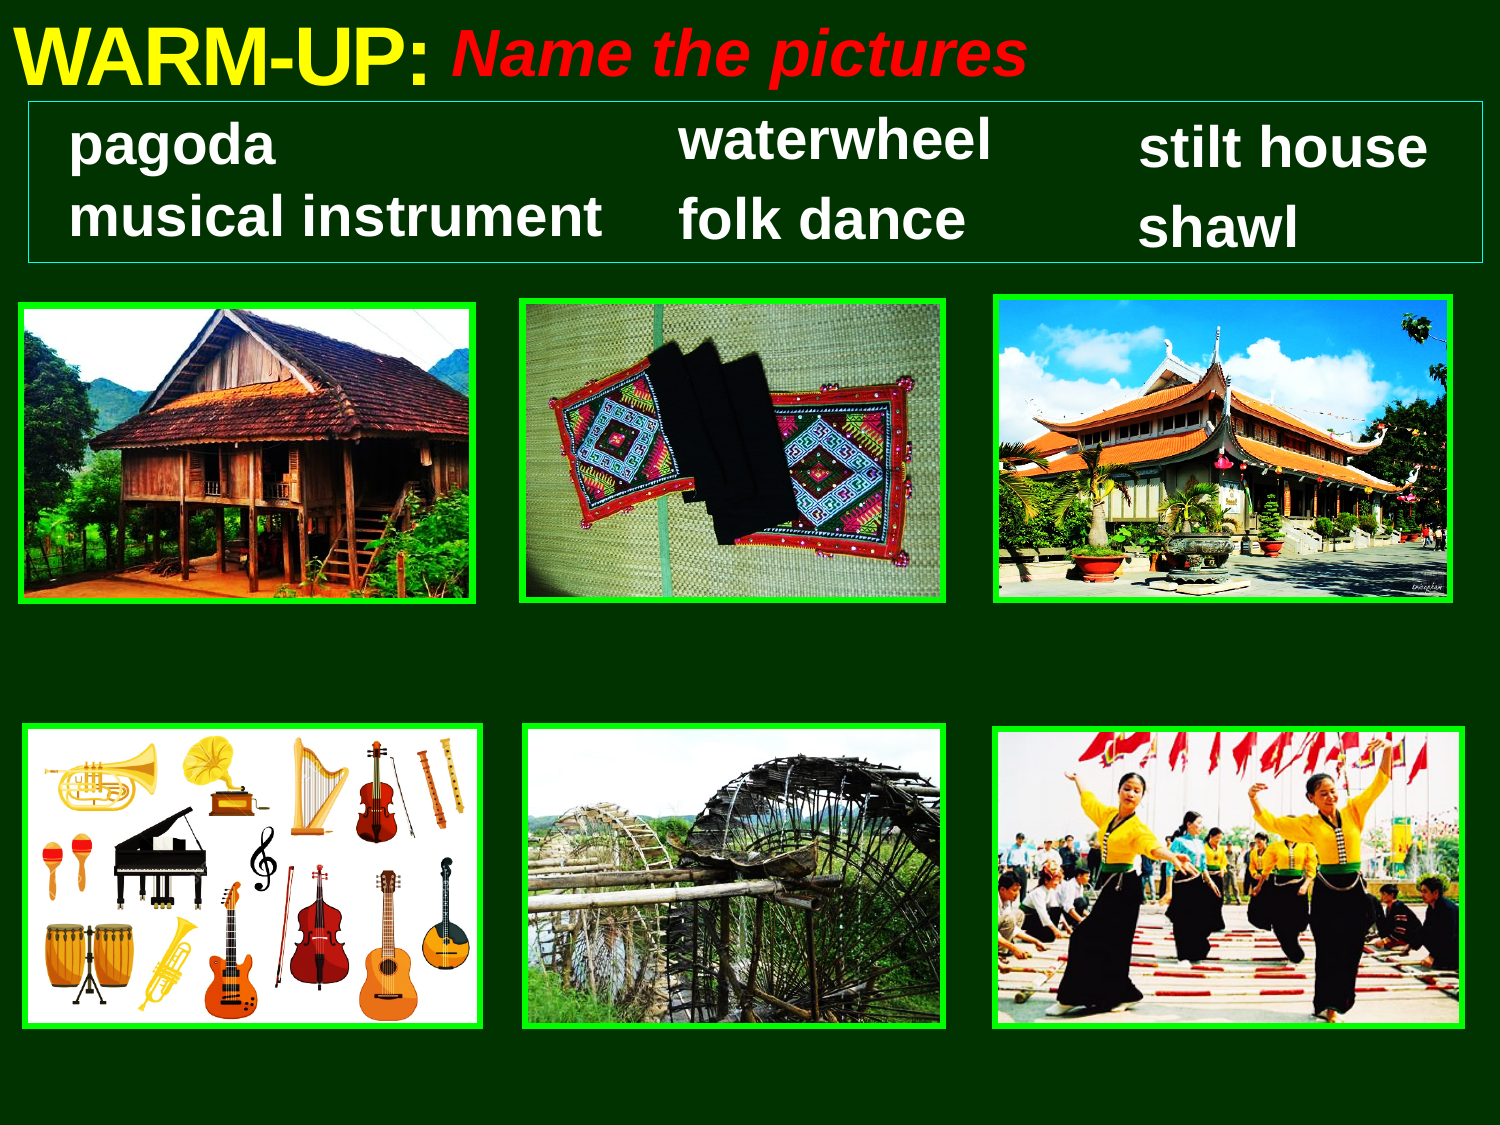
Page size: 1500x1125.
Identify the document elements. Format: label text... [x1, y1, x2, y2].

picture [528, 729, 941, 1024]
text_box WARM-UP: [0, 0, 467, 110]
text_box pagoda [53, 98, 291, 171]
text_box folk dance [663, 173, 982, 259]
picture [998, 300, 1448, 598]
picture [997, 731, 1459, 1024]
text_box Name the pictures [437, 2, 1093, 98]
text_box [28, 101, 1123, 263]
picture [23, 308, 470, 599]
text_box shawl [1122, 181, 1315, 267]
picture [27, 729, 478, 1024]
picture [525, 303, 941, 598]
text_box musical instrument [53, 171, 619, 256]
text_box waterwheel [663, 93, 1008, 179]
text_box stilt house [1123, 101, 1445, 187]
text_box [1315, 101, 1483, 263]
